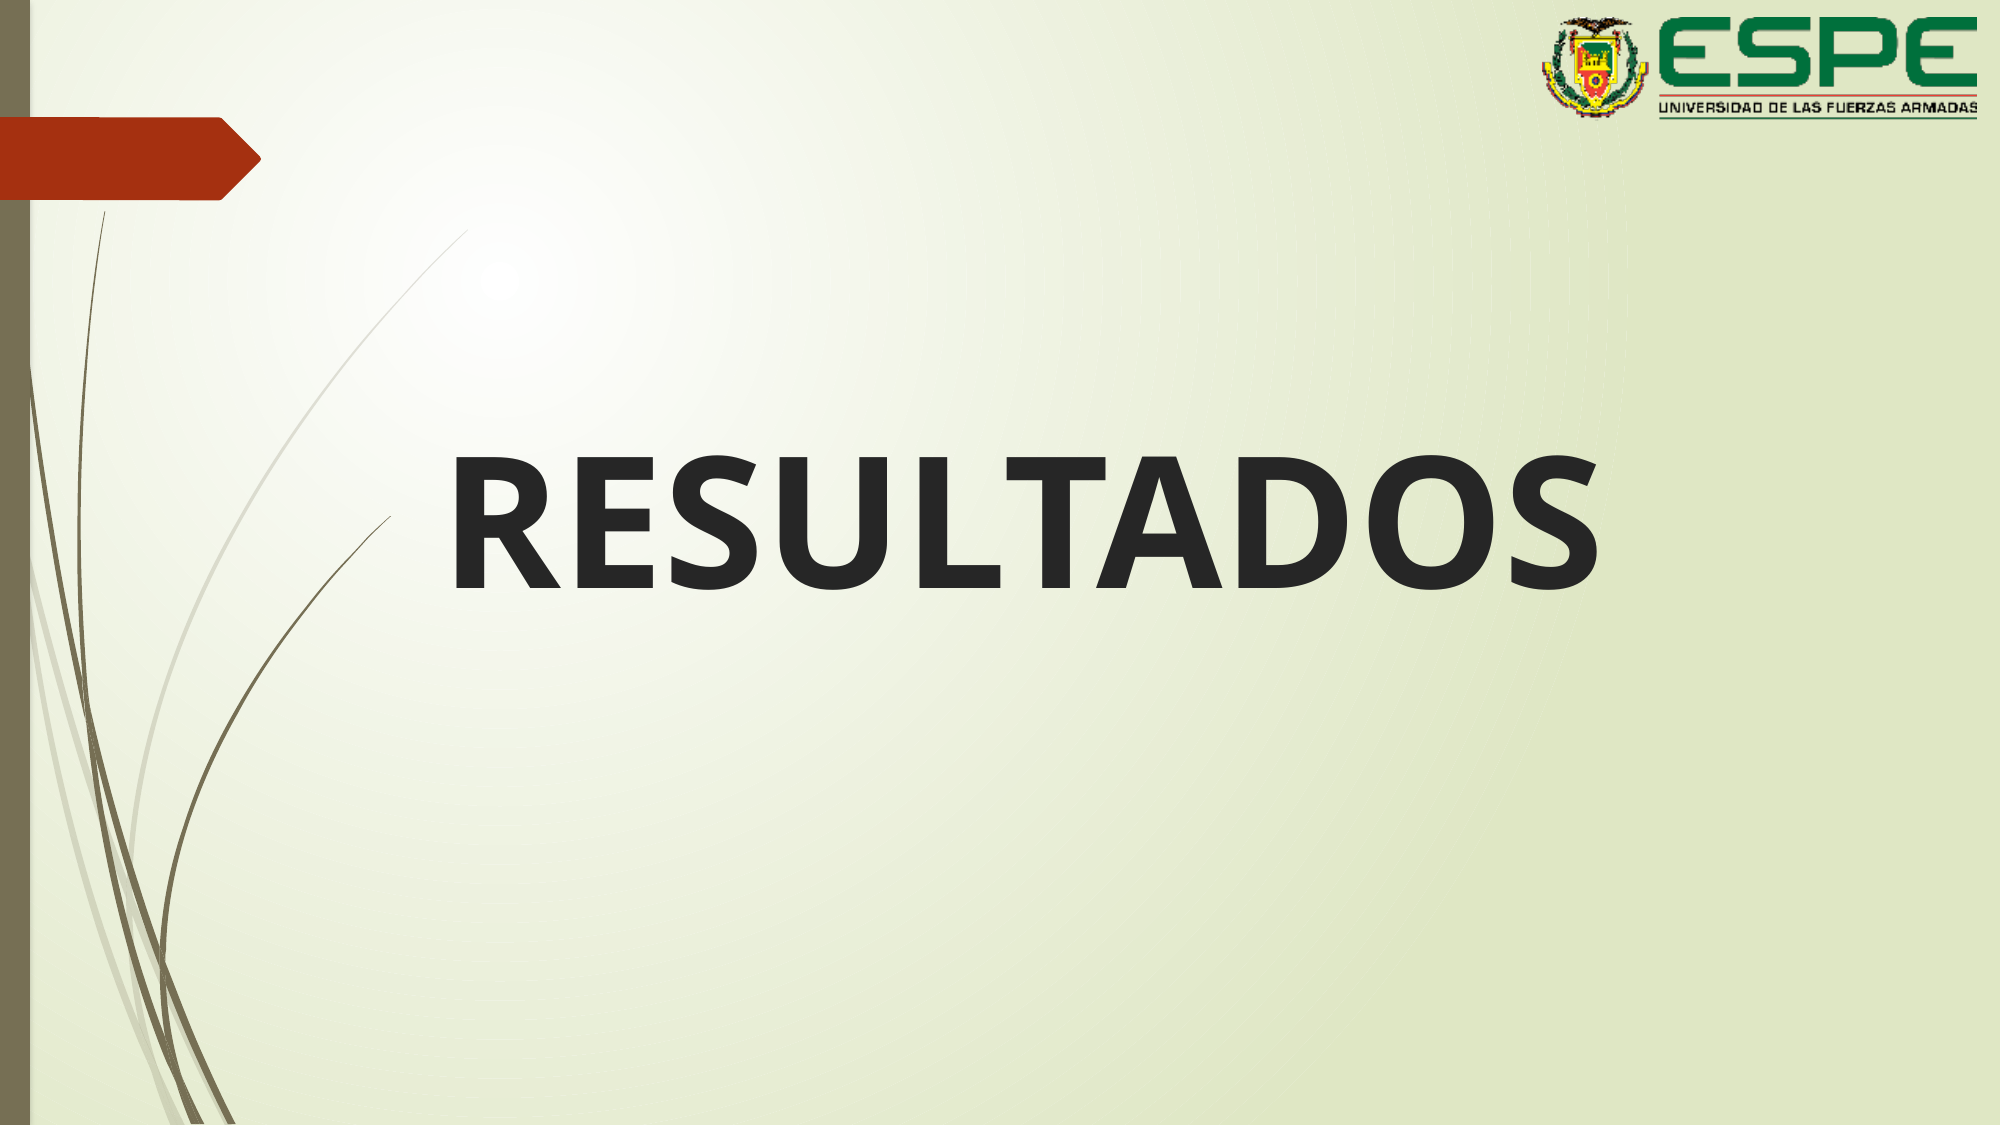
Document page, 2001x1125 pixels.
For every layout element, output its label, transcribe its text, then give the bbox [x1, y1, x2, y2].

title RESULTADOS [425, 397, 1888, 608]
picture [1541, 17, 1977, 121]
